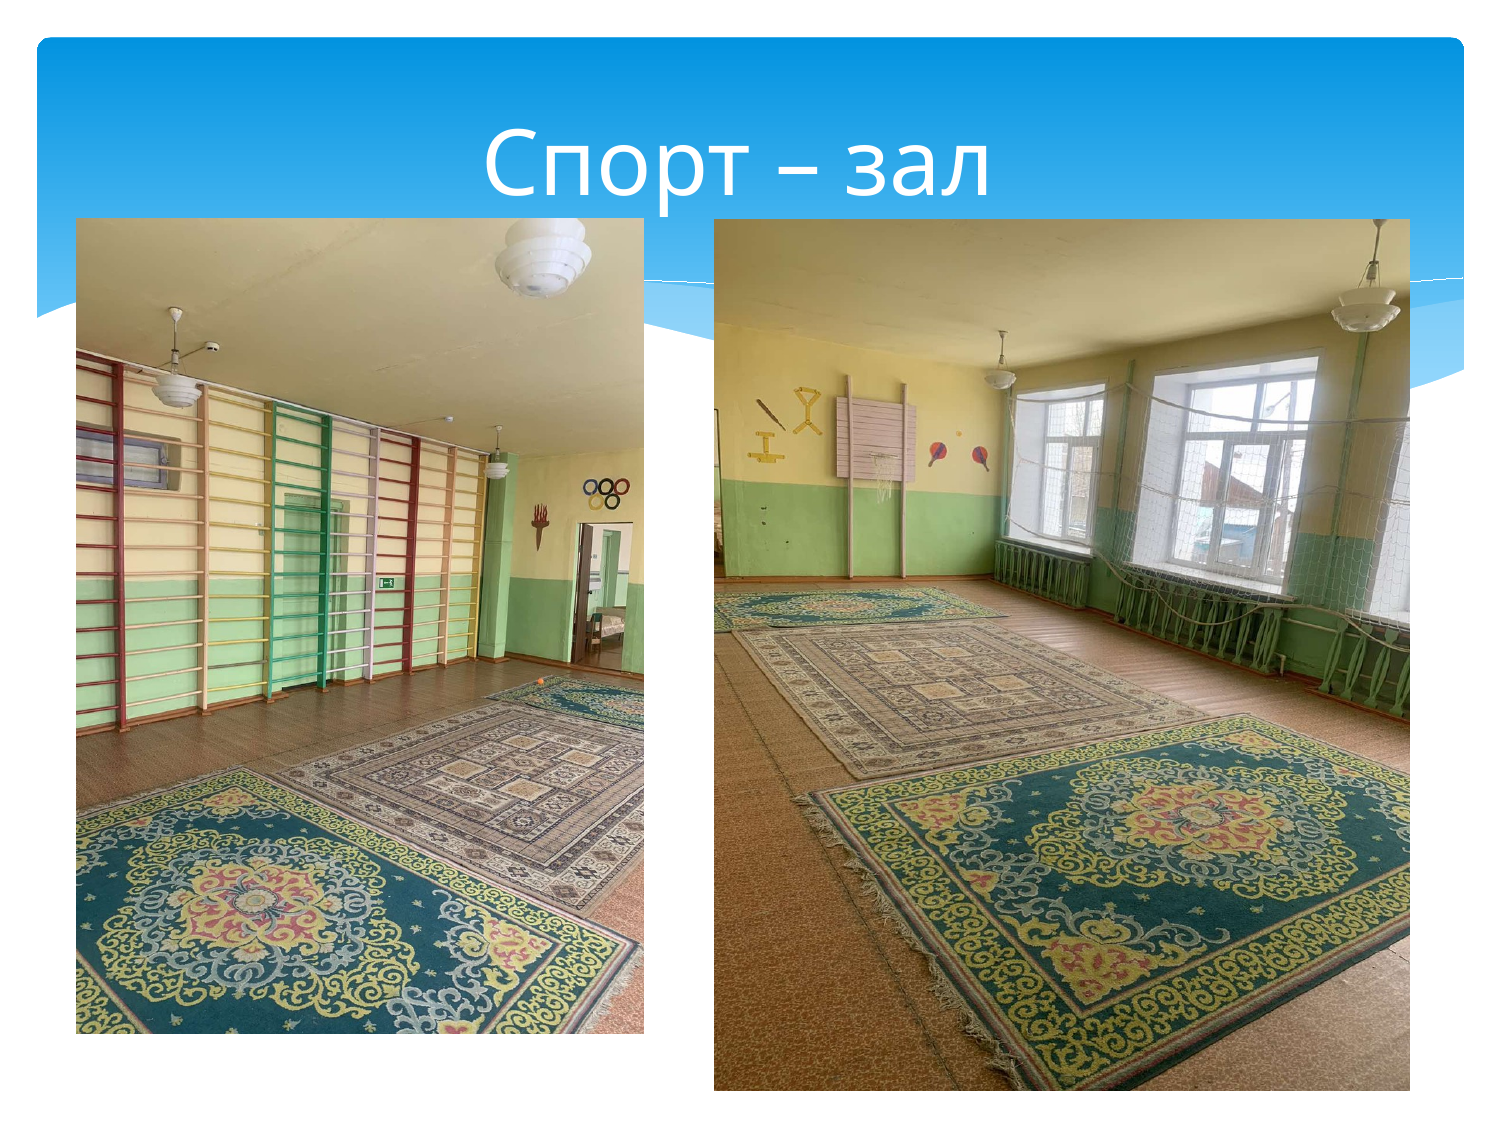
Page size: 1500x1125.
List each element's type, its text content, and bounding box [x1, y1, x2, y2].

picture [714, 219, 1411, 1092]
title Спорт – зал [75, 55, 1425, 261]
picture [76, 218, 644, 1035]
